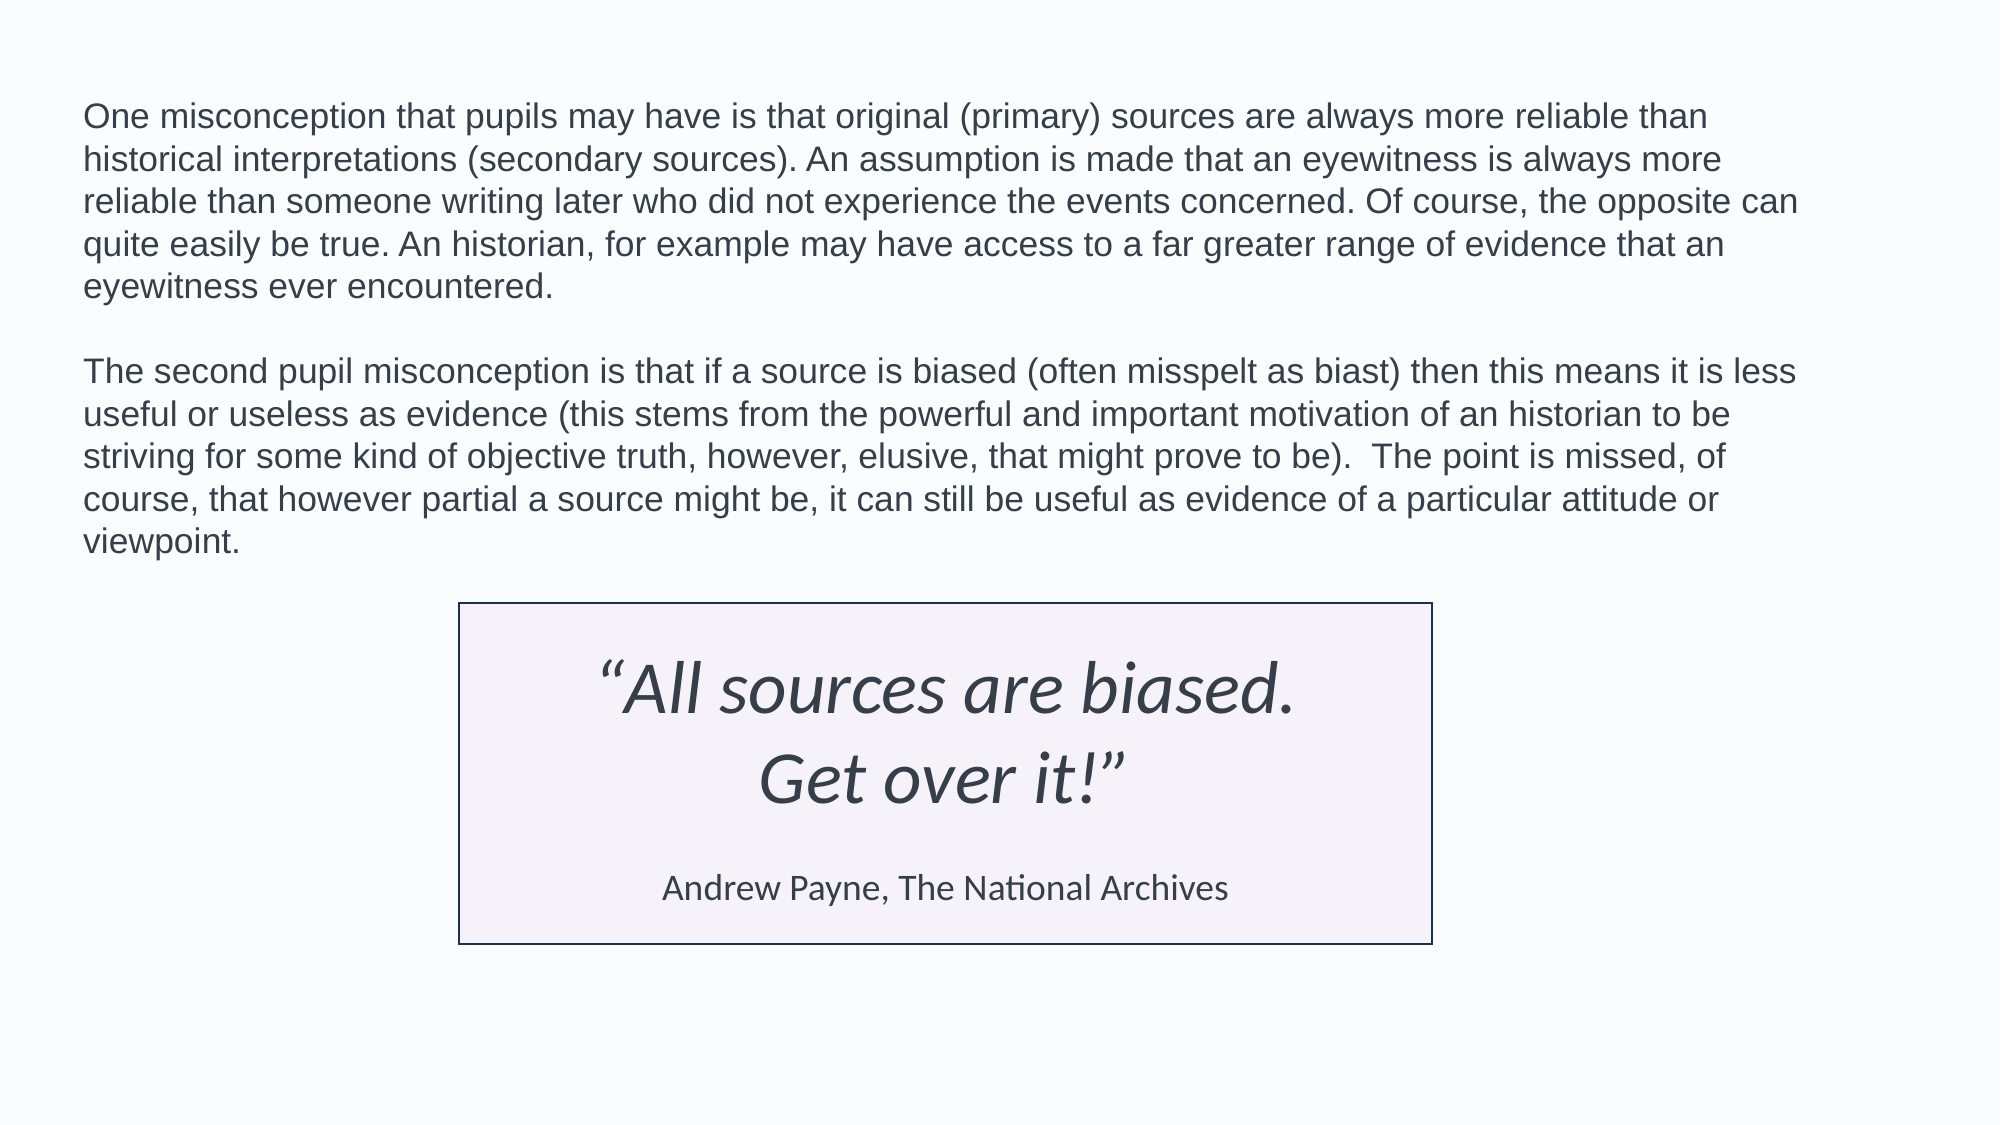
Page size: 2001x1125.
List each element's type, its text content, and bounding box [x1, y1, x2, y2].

text_box “All sources are biased. Get over it!” Andrew Payne, The National Archives [458, 602, 1433, 944]
text_box One misconception that pupils may have is that original (primary) sources are always more reliable than historical interpretations (secondary sources). An assumption is made that an eyewitness is always more reliable than someone writing later who did not experience the events concerned. Of course, the opposite can quite easily be true. An historian, for example may have access to a far greater range of evidence that an eyewitness ever encountered. The second pupil misconception is that if a source is biased (often misspelt as biast) then this means it is less useful or useless as evidence (this stems from the powerful and important motivation of an historian to be striving for some kind of objective truth, however, elusive, that might prove to be). The point is missed, of course, that however partial a source might be, it can still be useful as evidence of a particular attitude or viewpoint. [68, 85, 1853, 569]
